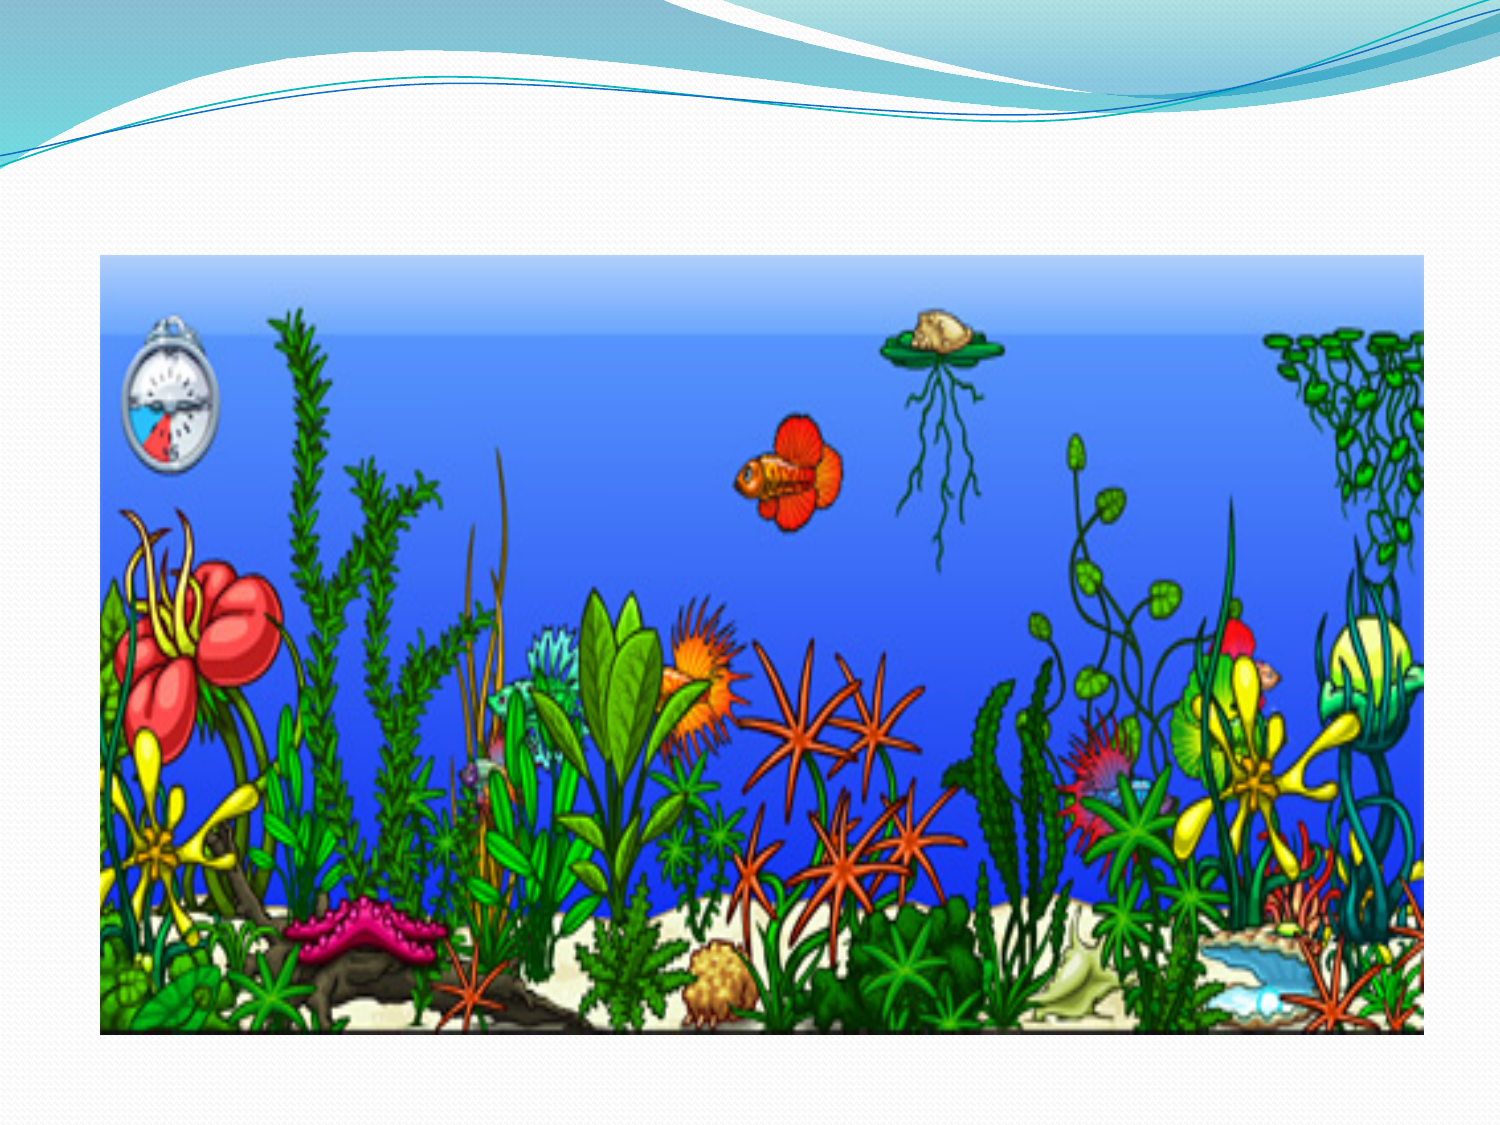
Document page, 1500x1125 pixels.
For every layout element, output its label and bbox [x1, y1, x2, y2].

picture [100, 255, 1424, 1036]
